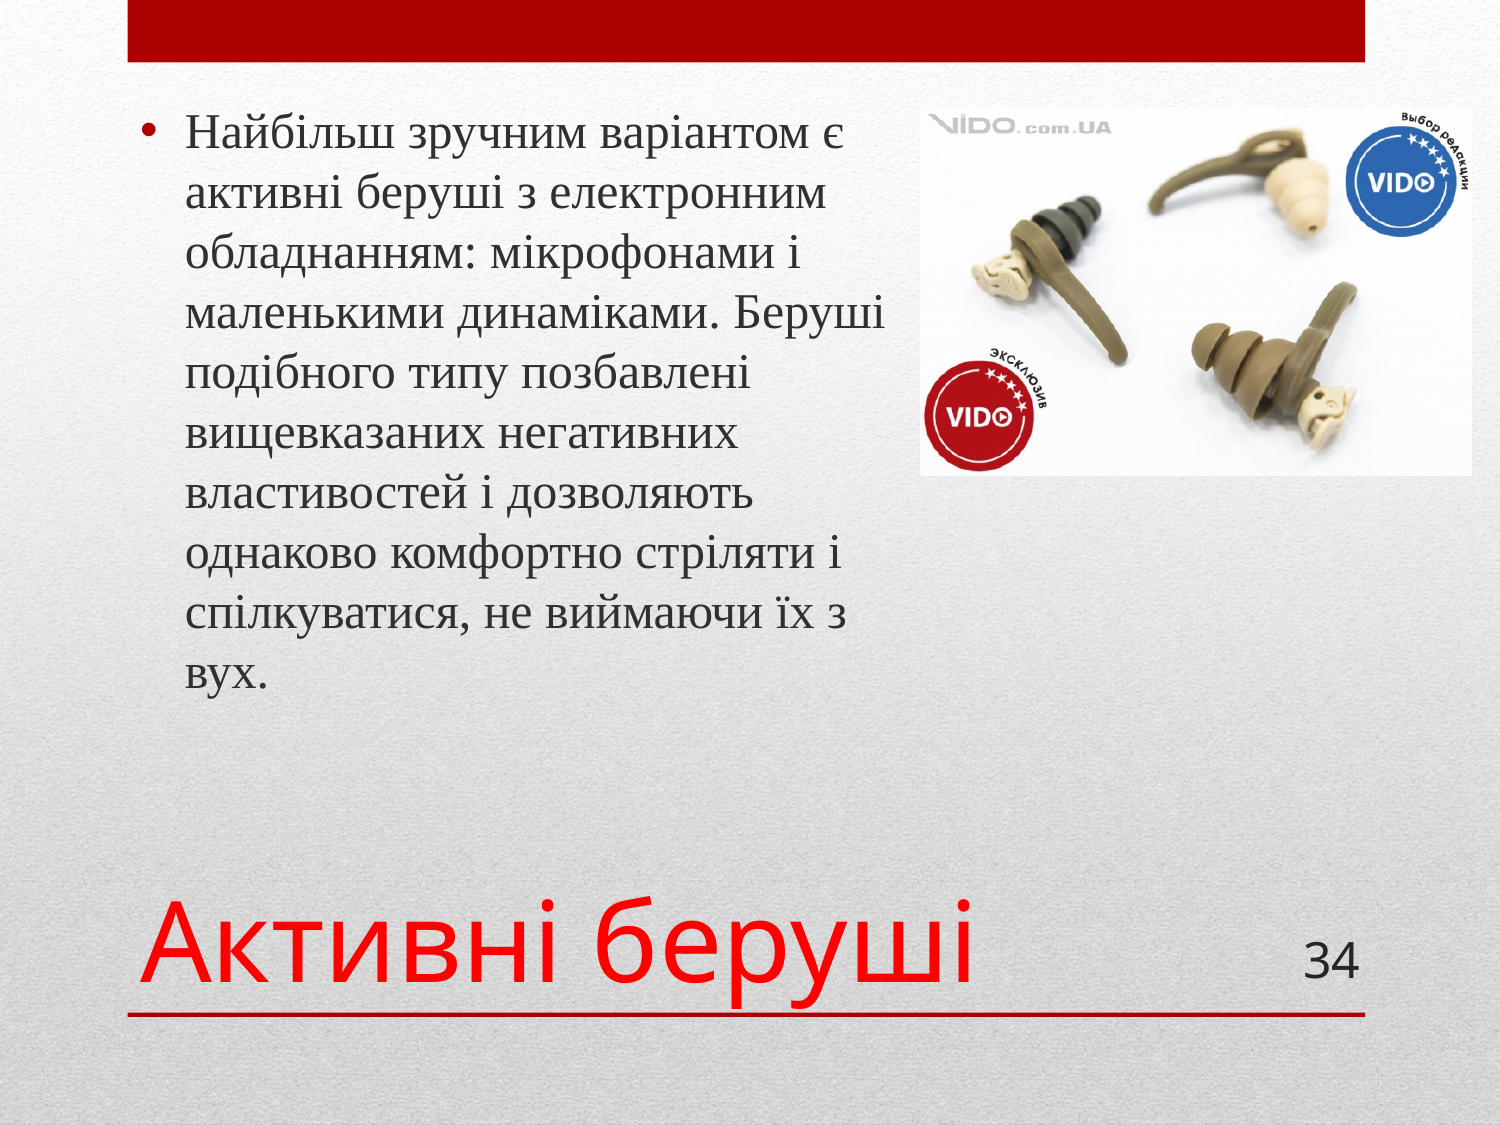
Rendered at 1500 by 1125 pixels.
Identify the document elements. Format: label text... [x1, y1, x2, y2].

slide_number 34 [1250, 933, 1375, 993]
title Активні беруші [124, 749, 1238, 1013]
list Найбільш зручним варіантом є активні беруші з електронним обладнанням: мікрофонами і маленькими динаміками. Беруші подібного типу позбавлені вищевказаних негативних властивостей і дозволяють однаково комфортно стріляти і спілкуватися, не виймаючи їх з вух. [124, 79, 953, 718]
picture [919, 107, 1473, 477]
